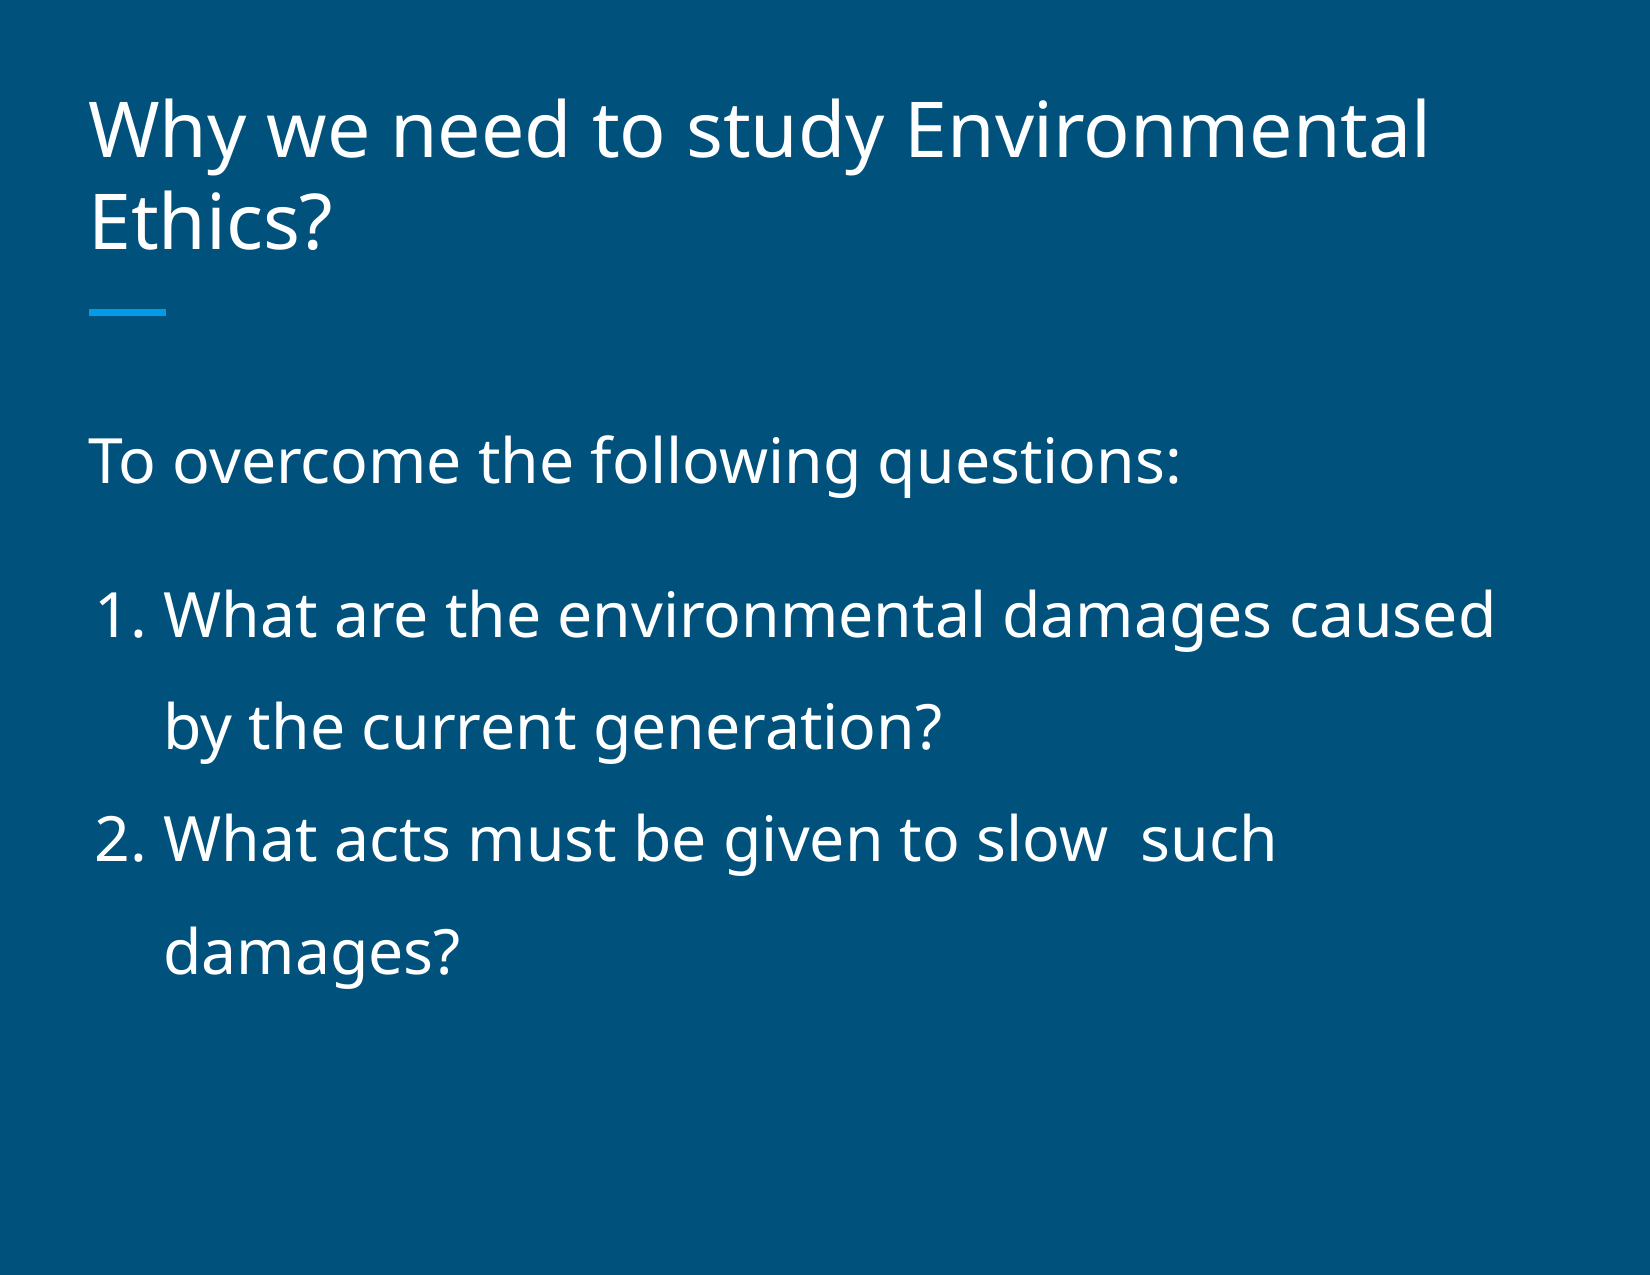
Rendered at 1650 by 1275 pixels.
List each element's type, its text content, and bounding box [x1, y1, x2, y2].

picture [166, 99, 172, 113]
picture [150, 102, 158, 113]
picture [90, 102, 98, 113]
list To overcome the following questions: What are the environmental damages caused by the current generation? What acts must be given to slow such damages? [69, 390, 1580, 1133]
picture [1040, 101, 1046, 108]
picture [912, 102, 942, 113]
picture [833, 99, 838, 113]
picture [118, 102, 130, 113]
picture [1418, 99, 1424, 113]
title Why we need to study Environmental Ethics? [69, 113, 1580, 284]
picture [559, 99, 564, 113]
